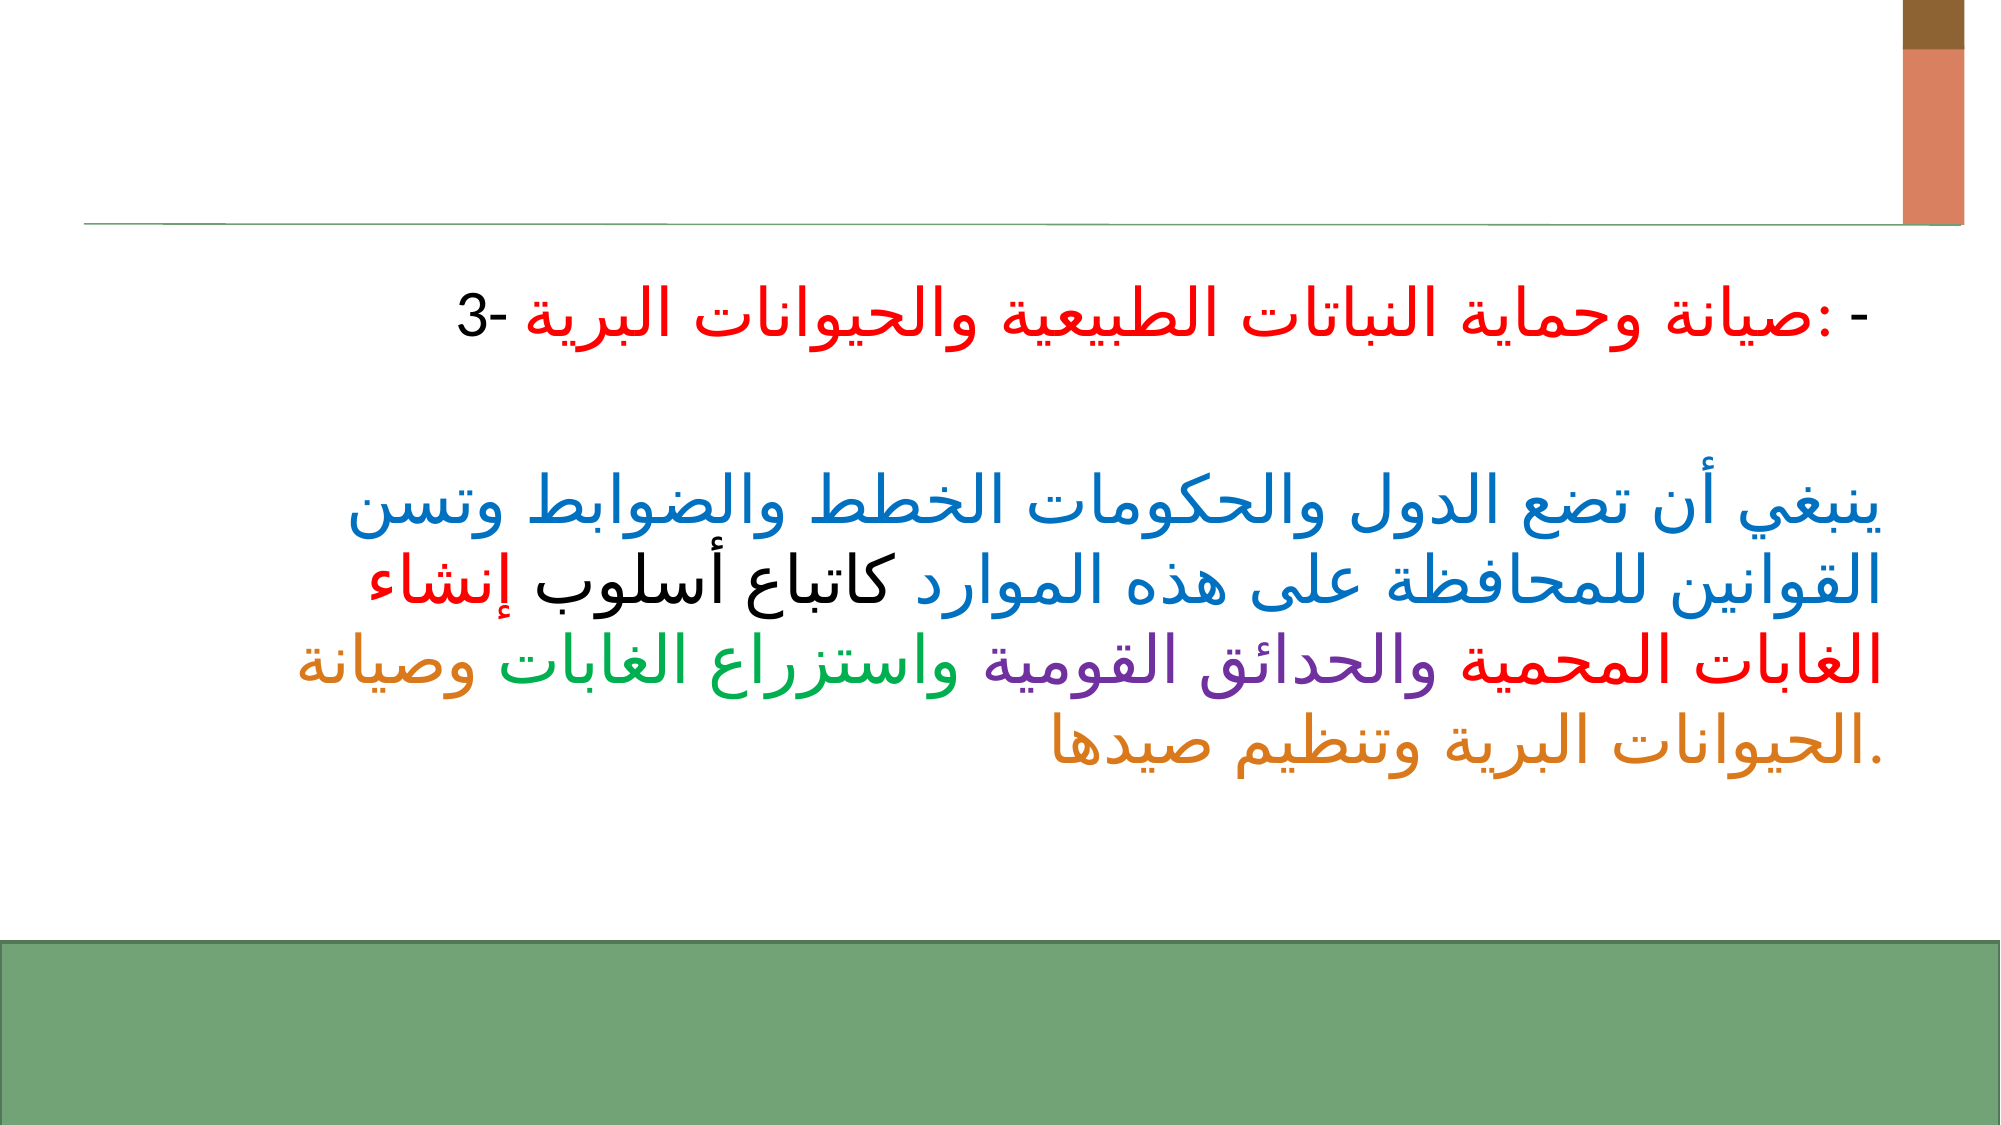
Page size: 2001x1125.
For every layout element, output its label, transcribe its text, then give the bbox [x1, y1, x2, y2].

list 3- صيانة وحماية النباتات الطبيعية والحيوانات البرية: - ينبغي أن تضع الدول والحكومات الخطط والضوابط وتسن القوانين للمحافظة على هذه الموارد كاتباع أسلوب إنشاء الغابات المحمية والحدائق القومية واستزراع الغابات وصيانة الحيوانات البرية وتنظيم صيدها. [99, 262, 1901, 940]
text_box [0, 940, 2000, 1125]
title [99, 45, 1900, 233]
